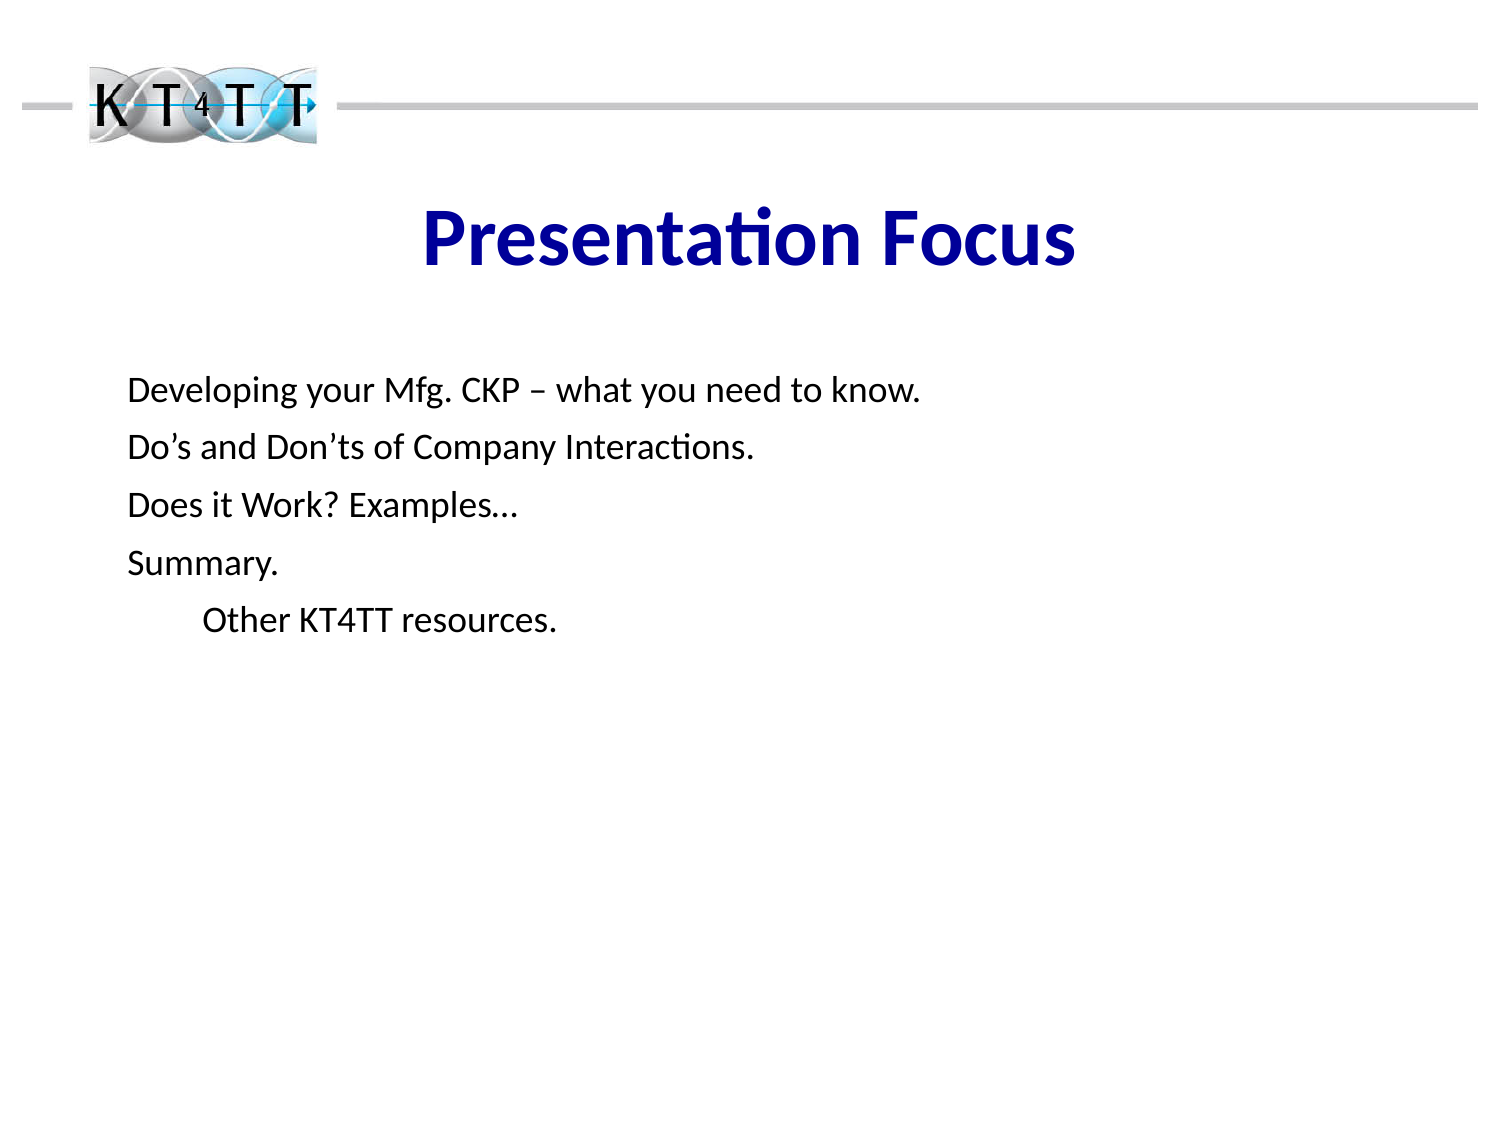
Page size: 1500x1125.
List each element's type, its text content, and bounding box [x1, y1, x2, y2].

list Developing your Mfg. CKP – what you need to know. Do’s and Don’ts of Company Interactions. Does it Work? Examples… Summary. Other KT4TT resources. [112, 357, 1388, 1100]
picture [22, 0, 1478, 1125]
title Presentation Focus [75, 174, 1425, 363]
